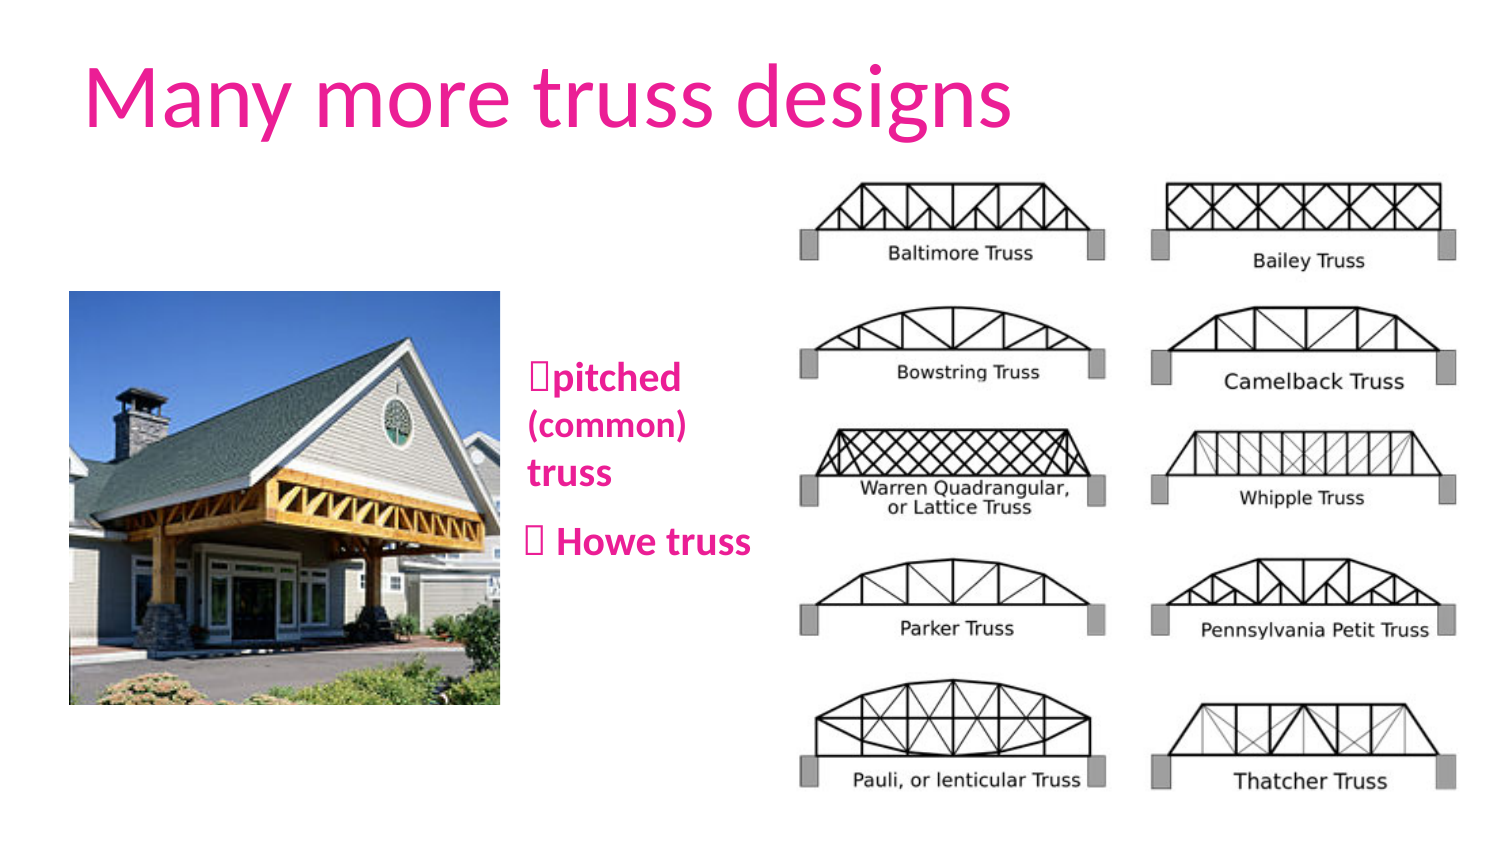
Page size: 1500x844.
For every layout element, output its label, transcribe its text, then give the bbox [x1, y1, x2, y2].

list pitched (common) truss [512, 347, 727, 499]
list  Howe truss [506, 502, 781, 575]
picture [786, 163, 1470, 813]
picture [68, 291, 501, 705]
title Many more truss designs [67, 20, 1369, 150]
